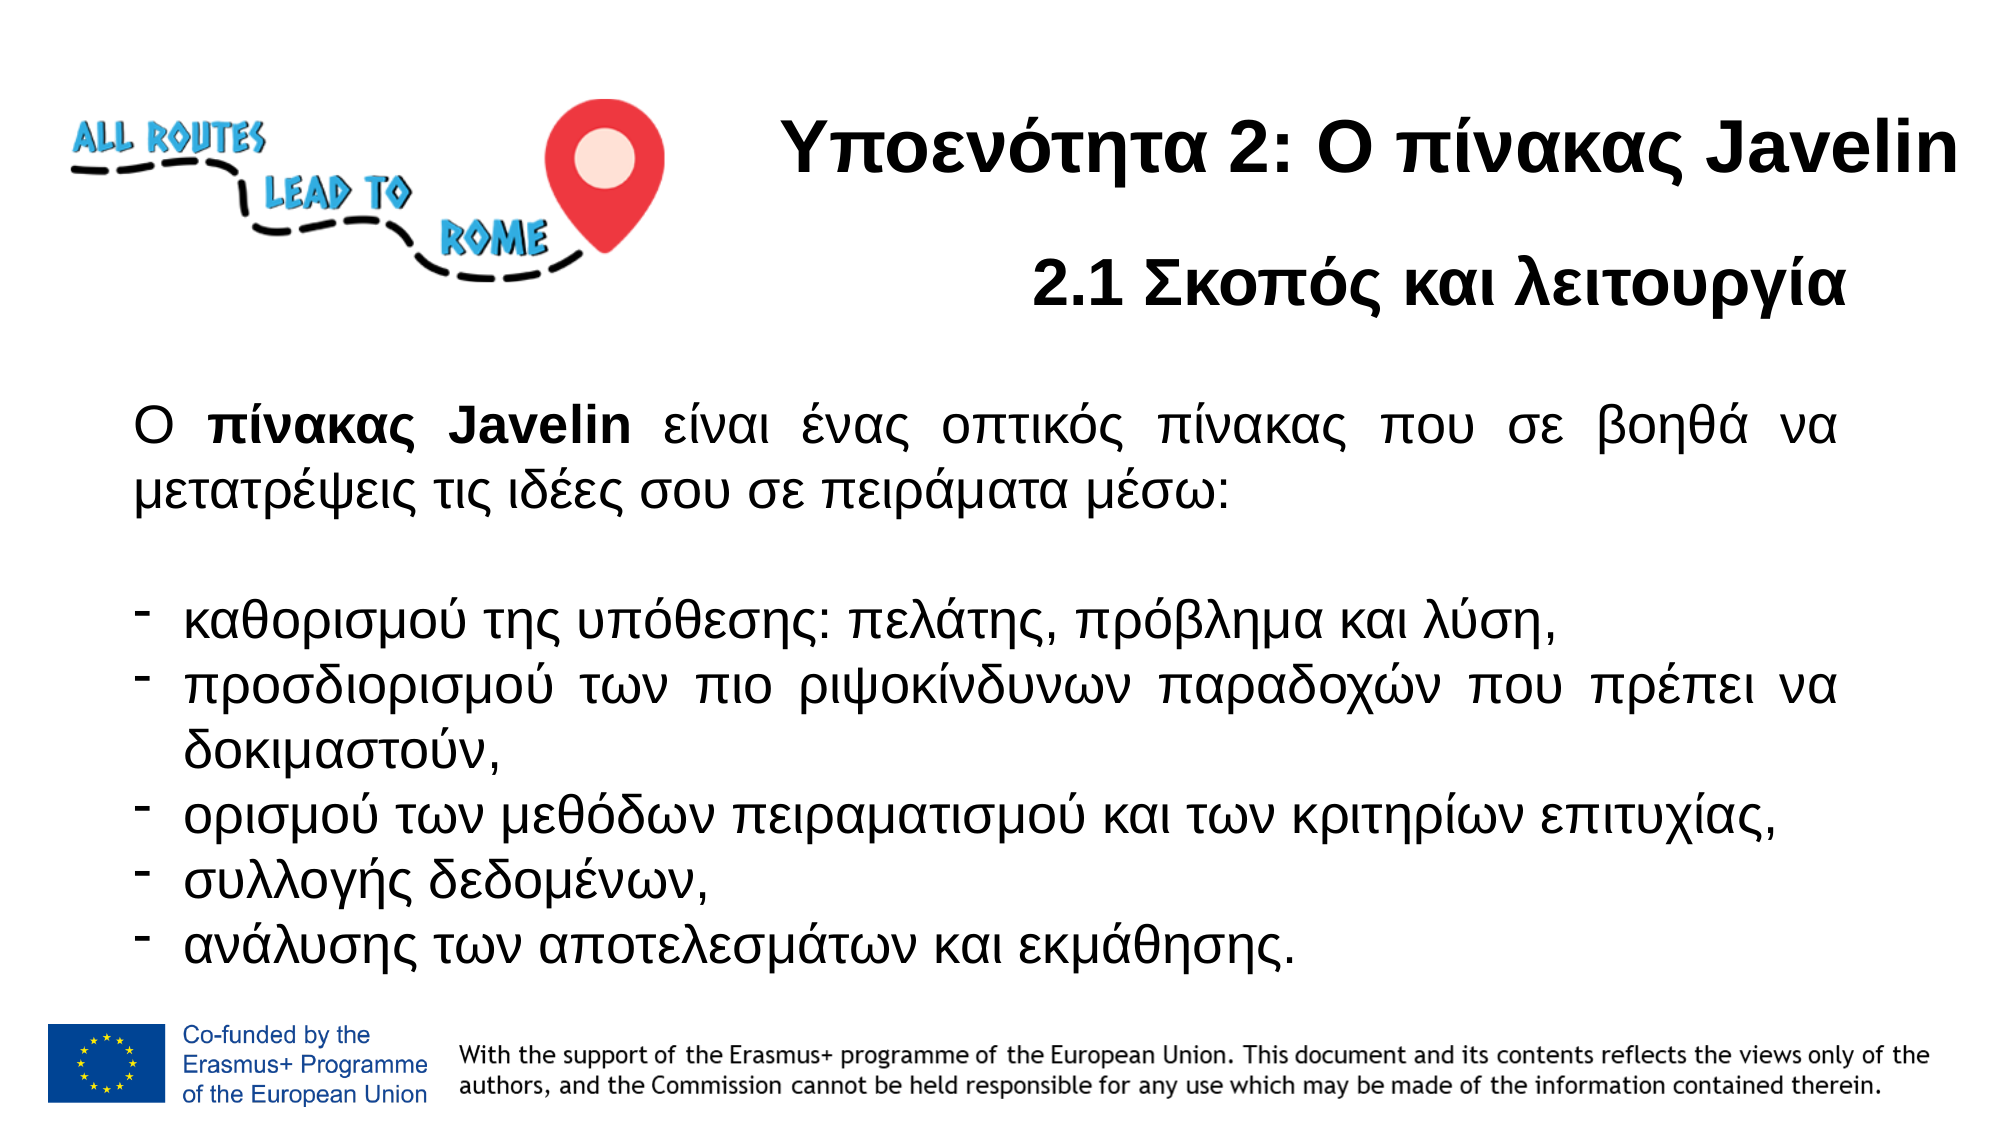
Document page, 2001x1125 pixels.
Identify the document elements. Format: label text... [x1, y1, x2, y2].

picture [47, 90, 689, 292]
text_box Υποενότητα 2: Ο πίνακας Javelin [503, 89, 1969, 195]
text_box 2.1 Σκοπός και λειτουργία [929, 231, 1874, 327]
text_box Ο πίνακας Javelin είναι ένας οπτικός πίνακας που σε βοηθά να μετατρέψεις τις ιδέες σου σε πειράματα μέσω: καθορισμού της υπόθεσης: πελάτης, πρόβλημα και λύση, προσδιορισμού των πιο ριψοκίνδυνων παραδοχών που πρέπει να δοκιμαστούν, ορισμού των μεθόδων πειραματισμού και των κριτηρίων επιτυχίας, συλλογής δεδομένων, ανάλυσης των αποτελεσμάτων και εκμάθησης. [125, 381, 1849, 982]
picture [47, 1023, 427, 1107]
picture [443, 1031, 1953, 1116]
